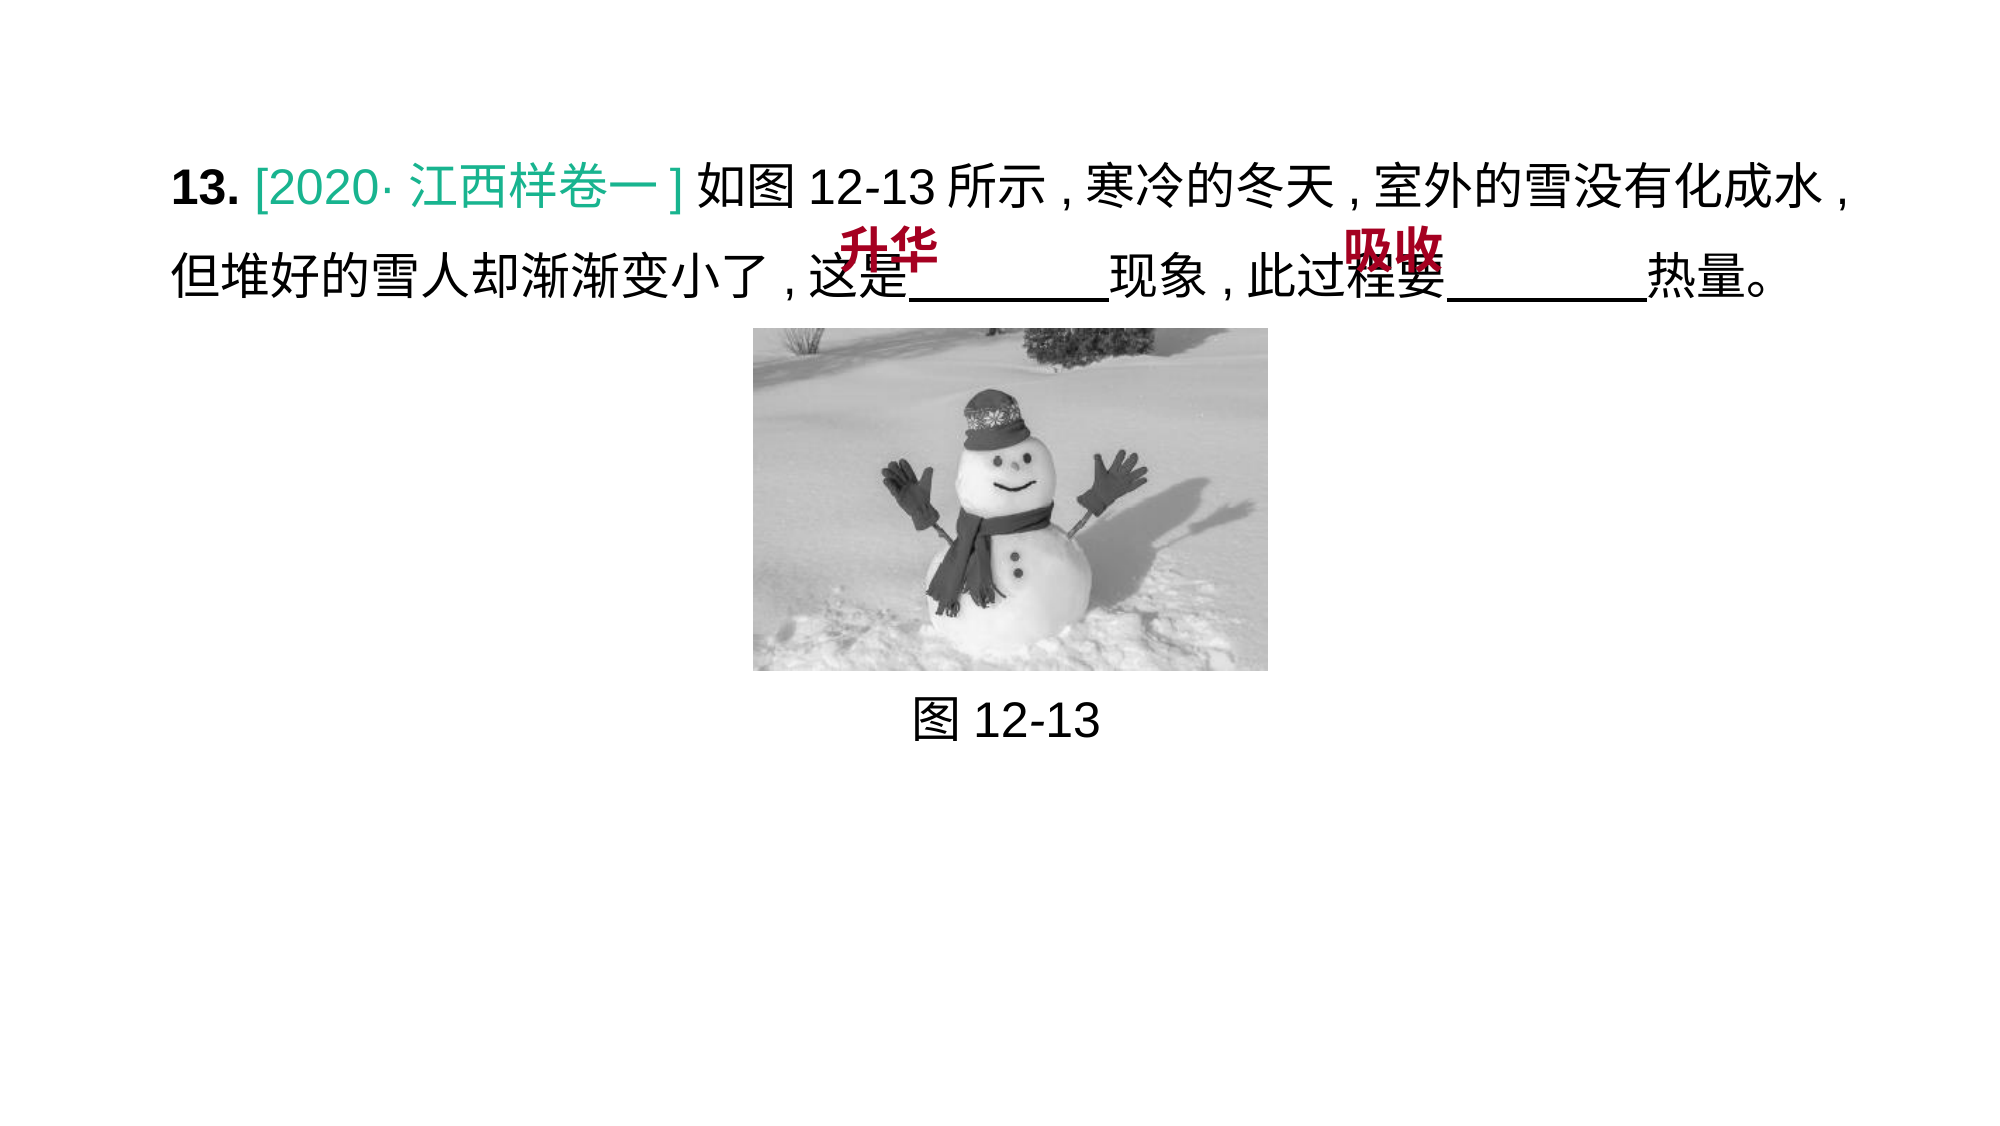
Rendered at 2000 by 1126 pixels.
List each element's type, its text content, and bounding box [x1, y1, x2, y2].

picture [753, 328, 1268, 671]
text_box 升华 [824, 211, 955, 287]
text_box 吸收 [1328, 211, 1459, 287]
text_box 图12-13 [896, 679, 1116, 755]
text_box 13. [2020·江西样卷一]如图12-13所示,寒冷的冬天,室外的雪没有化成水,但堆好的雪人却渐渐变小了,这是 现象,此过程要 热量。 [156, 117, 1891, 312]
